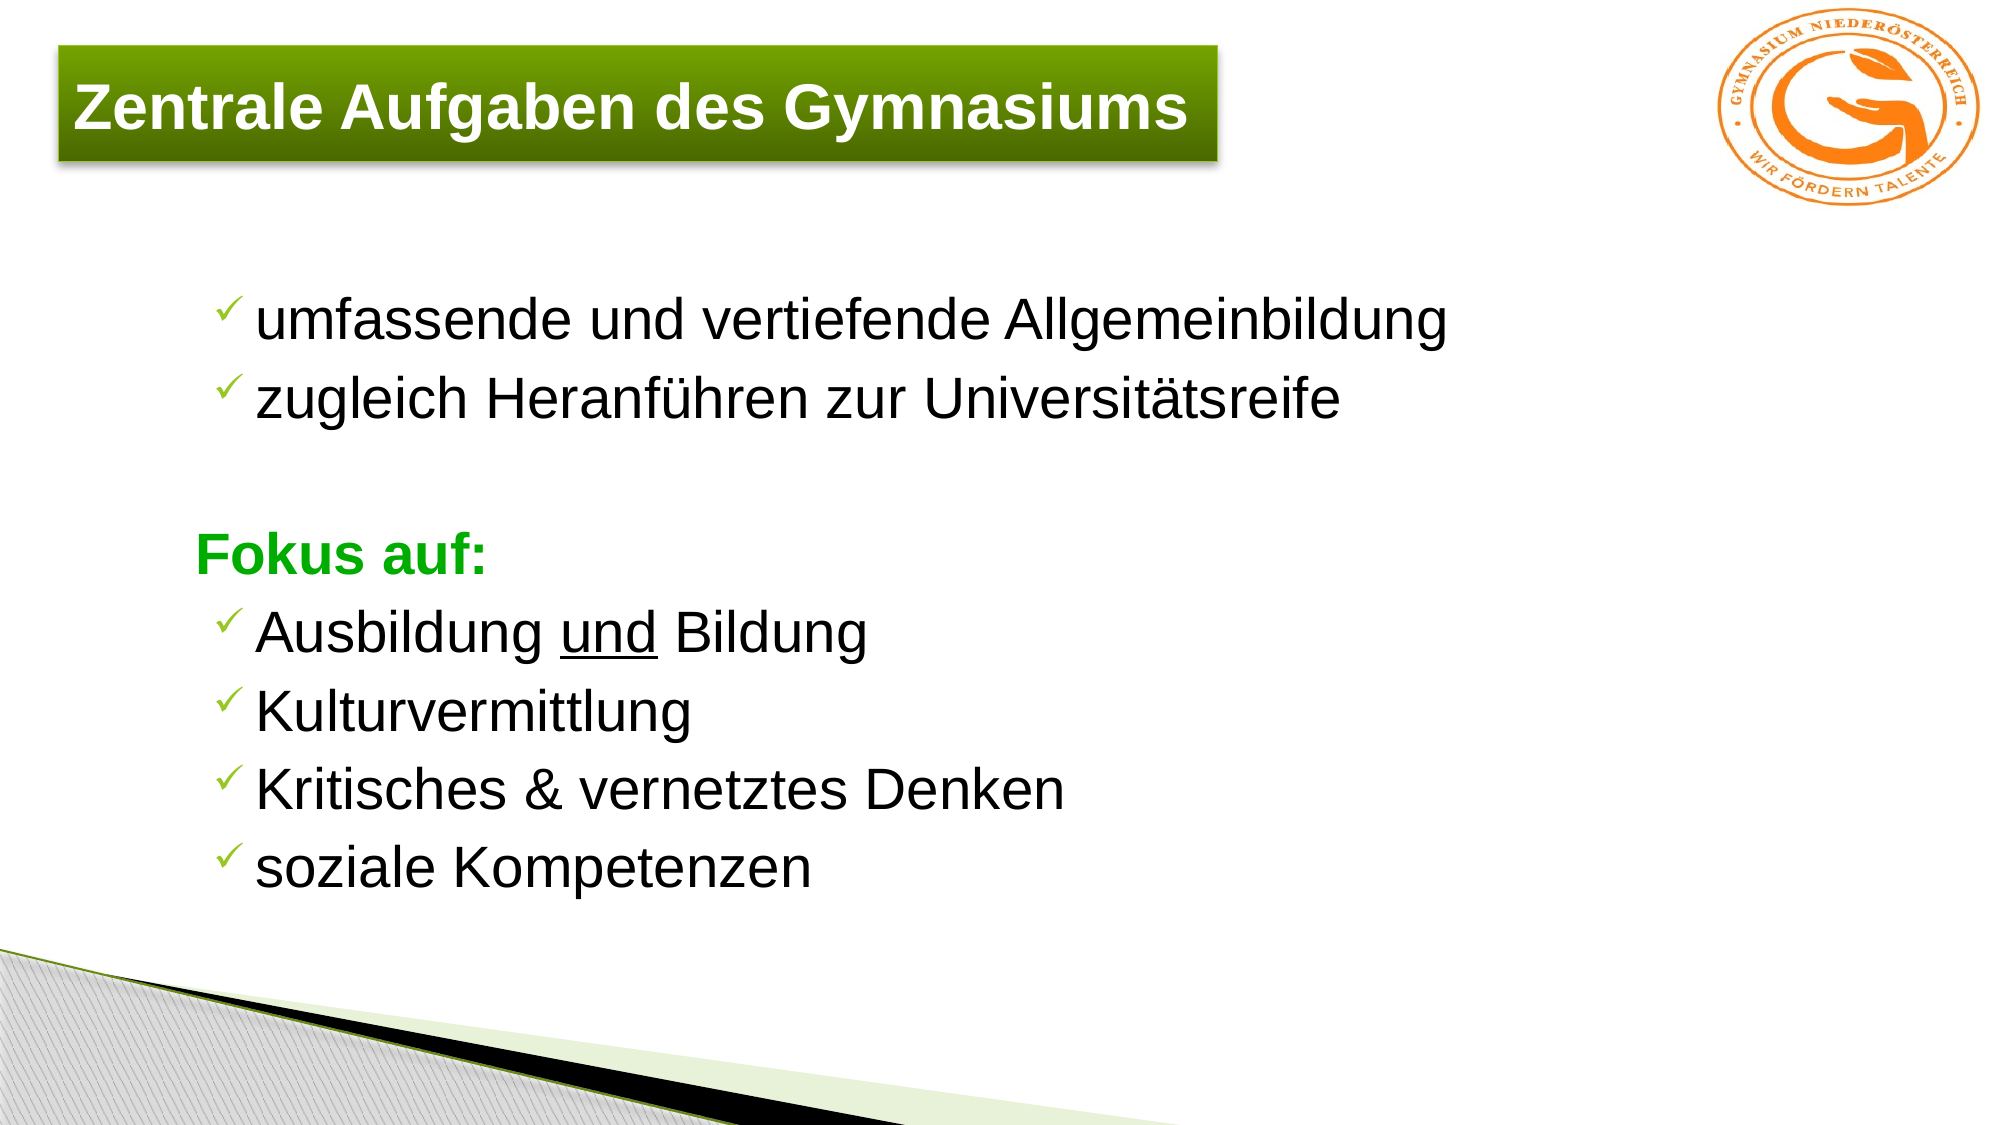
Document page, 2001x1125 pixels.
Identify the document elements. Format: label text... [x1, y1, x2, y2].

title Zentrale Aufgaben des Gymnasiums [58, 45, 1218, 162]
picture [1701, 0, 2000, 220]
list umfassende und vertiefende Allgemeinbildung zugleich Heranführen zur Universitätsreife Fokus auf: Ausbildung und Bildung Kulturvermittlung Kritisches & vernetztes Denken soziale Kompetenzen [180, 274, 1675, 1017]
